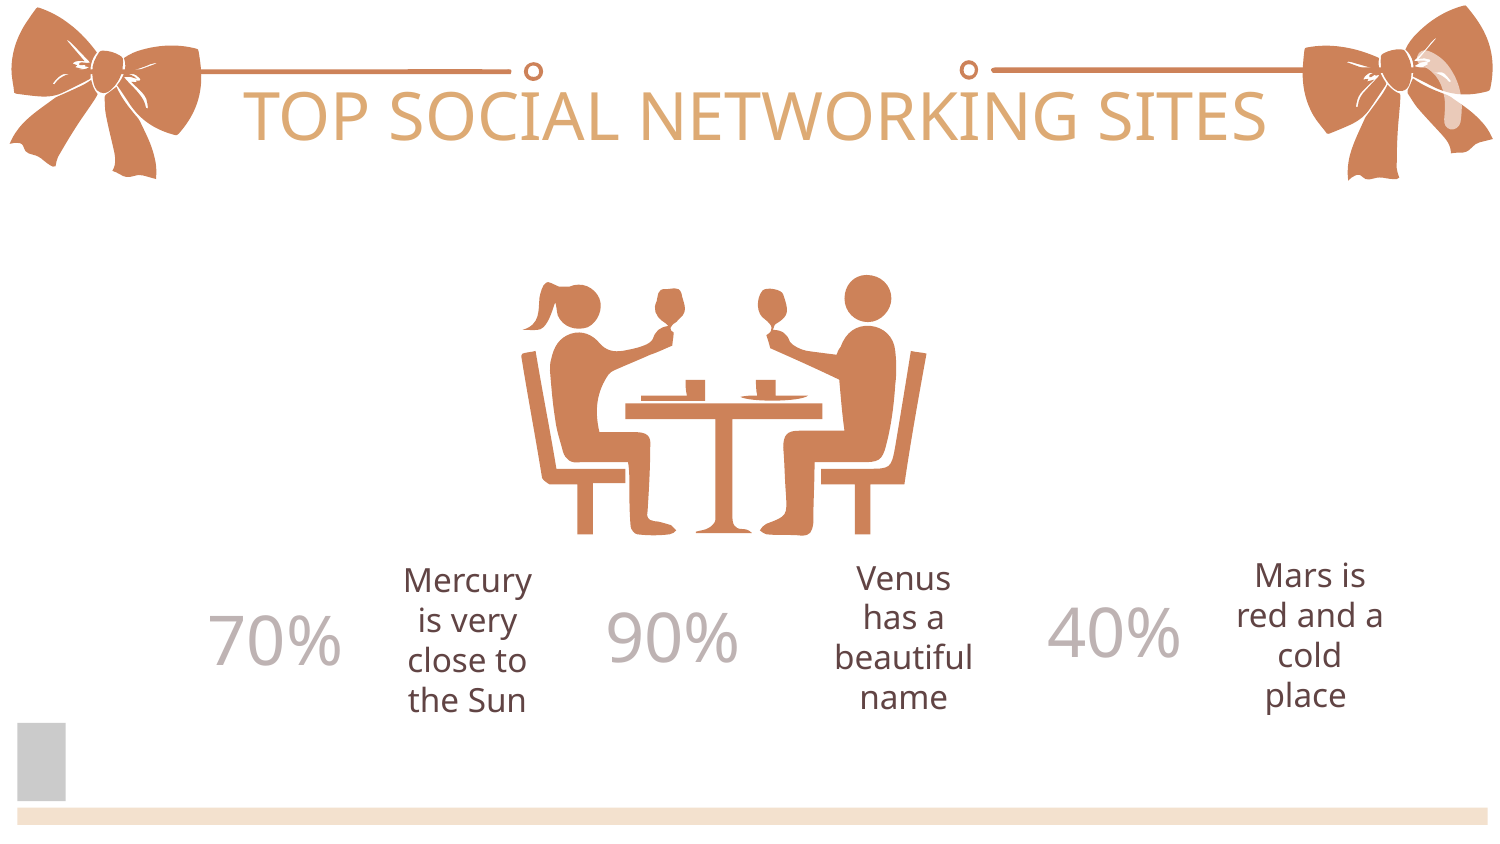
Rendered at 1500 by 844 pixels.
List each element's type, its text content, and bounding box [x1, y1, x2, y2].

title 40% [981, 576, 1217, 687]
subtitle Mercury is very close to the Sun [374, 581, 561, 697]
text_box [1417, 50, 1462, 130]
title 90% [561, 581, 808, 692]
text_box [740, 379, 809, 401]
text_box [625, 403, 823, 534]
text_box [521, 350, 626, 535]
text_box [757, 288, 897, 536]
title 70% [141, 583, 374, 694]
text_box [844, 274, 892, 323]
text_box [641, 379, 706, 401]
subtitle Mars is red and a cold place [1217, 576, 1403, 692]
subtitle Venus has a beautiful name [811, 579, 997, 694]
text_box [522, 282, 601, 331]
text_box [549, 288, 685, 536]
text_box [821, 350, 927, 535]
title TOP SOCIAL NETWORKING SITES [91, 58, 1421, 153]
